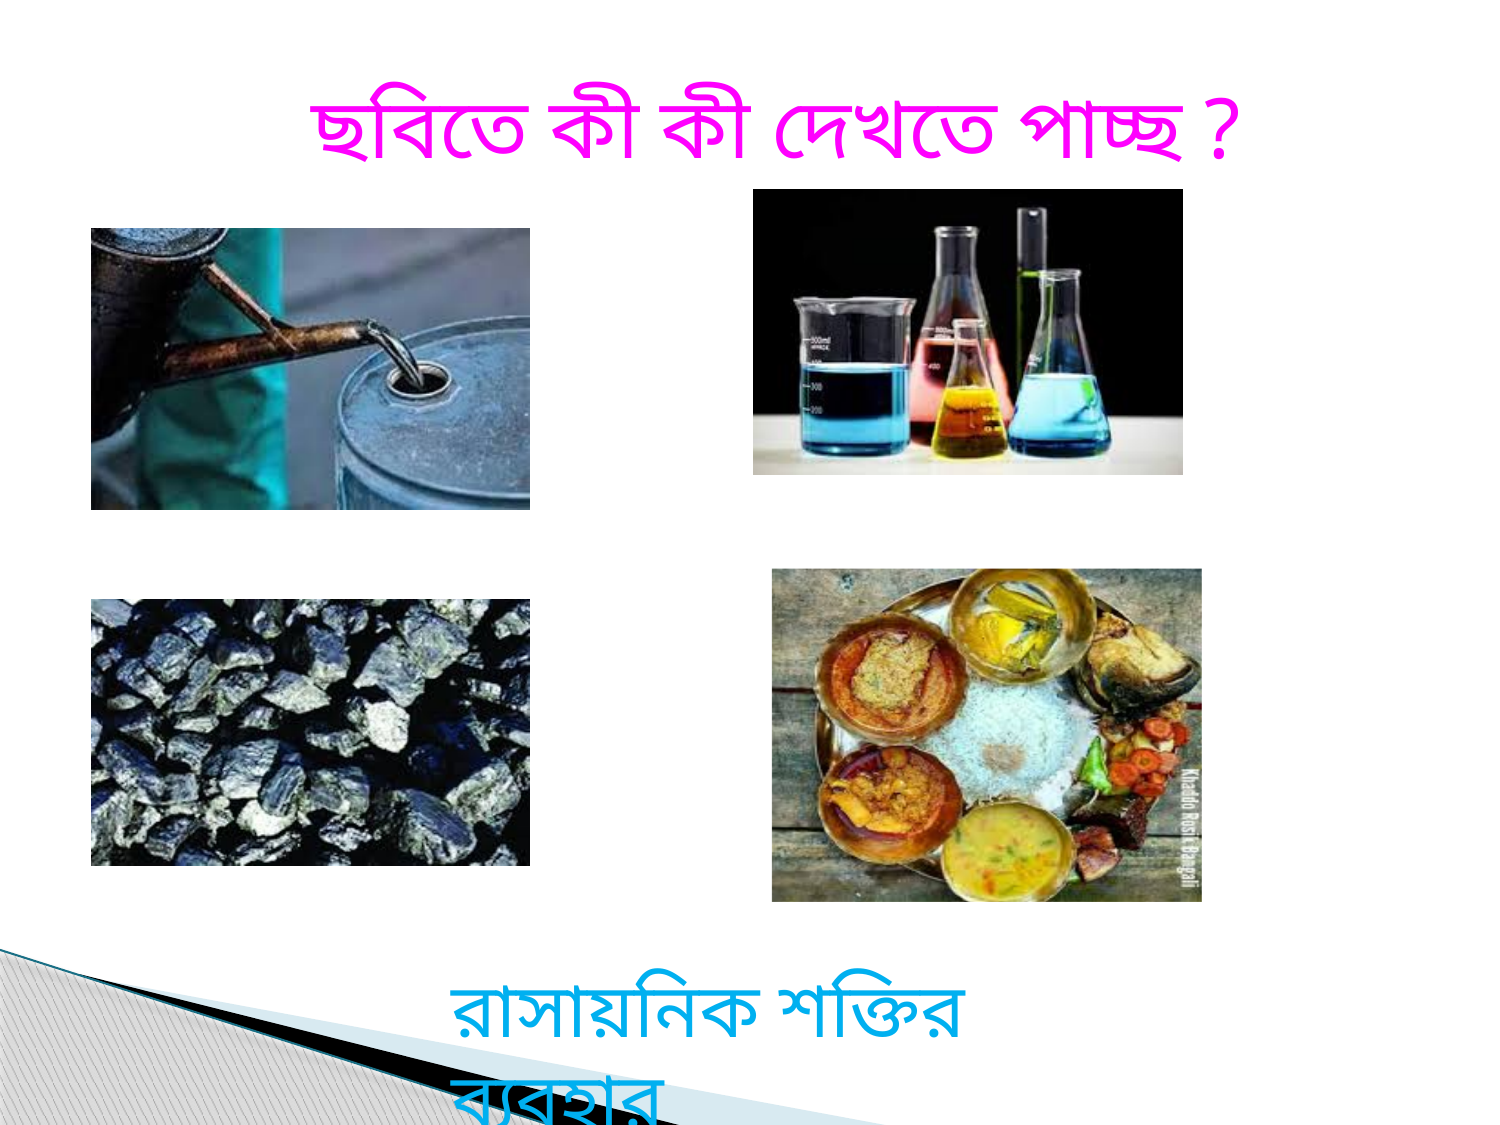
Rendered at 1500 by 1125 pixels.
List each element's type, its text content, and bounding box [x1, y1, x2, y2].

text_box রাসায়নিক শক্তির ব্যবহার [436, 954, 1087, 1125]
picture [752, 188, 1184, 476]
picture [772, 519, 1201, 950]
text_box ছবিতে কী কী দেখতে পাচ্ছ ? [296, 67, 1256, 183]
picture [91, 228, 530, 511]
picture [91, 599, 530, 866]
